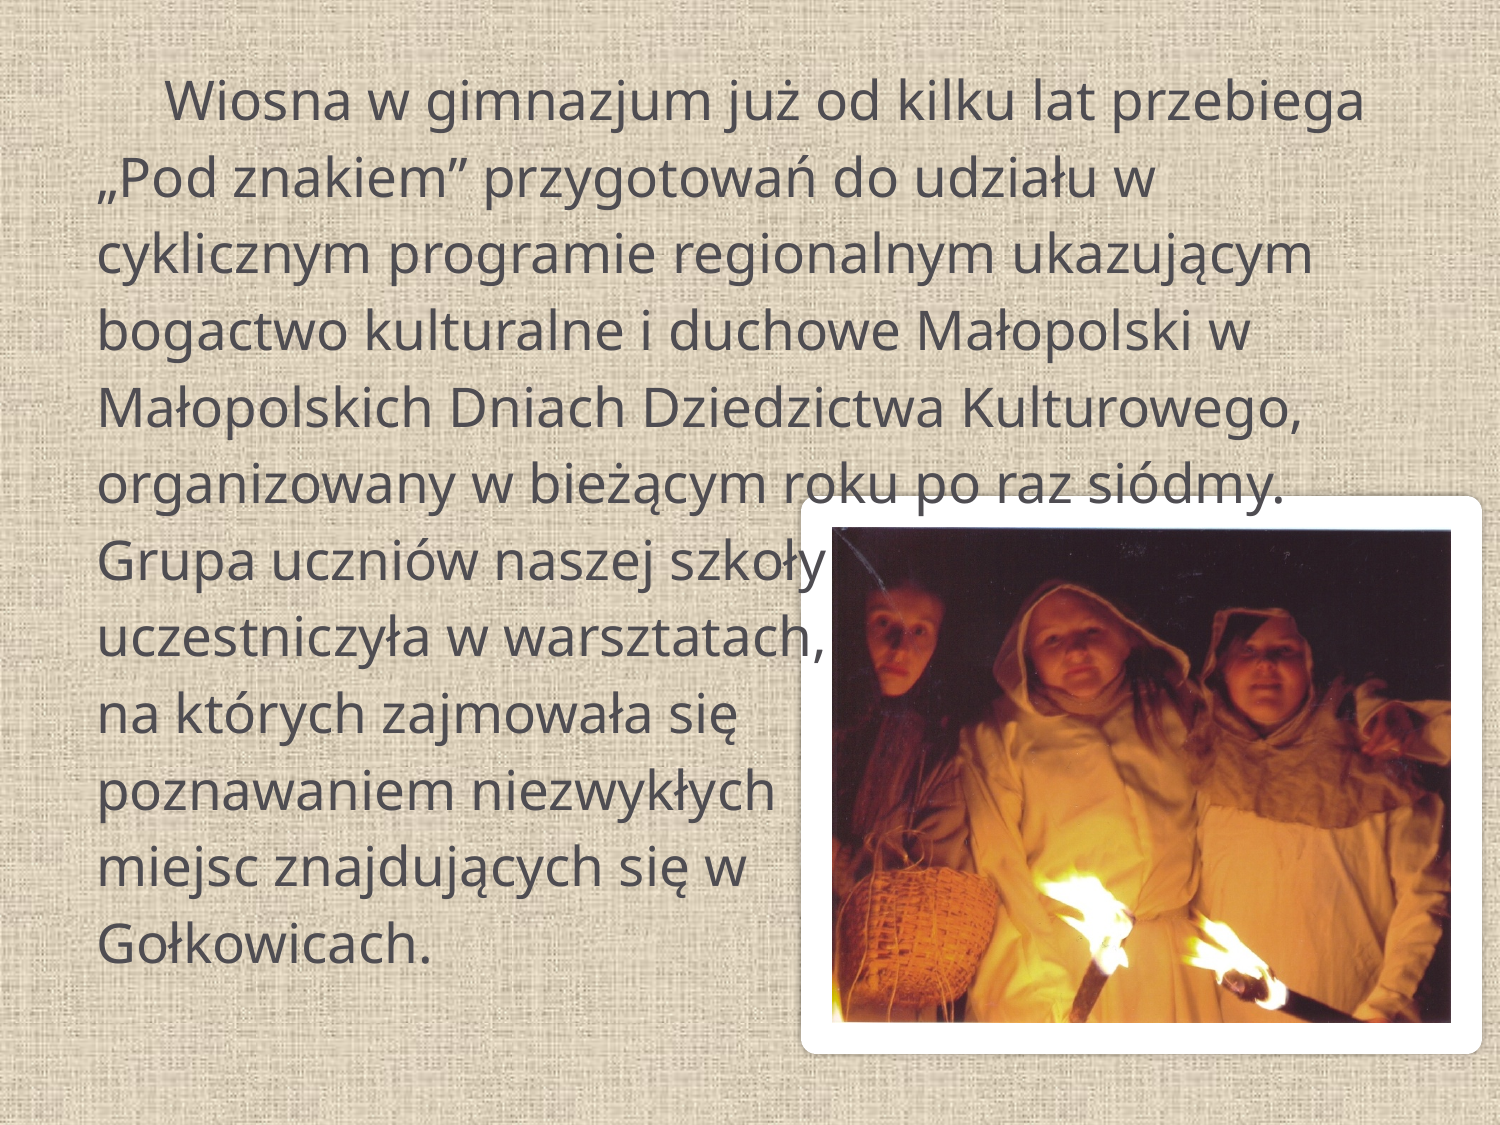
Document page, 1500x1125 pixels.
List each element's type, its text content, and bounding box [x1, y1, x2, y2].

list Wiosna w gimnazjum już od kilku lat przebiega „Pod znakiem” przygotowań do udziału w cyklicznym programie regionalnym ukazującym bogactwo kulturalne i duchowe Małopolski w Małopolskich Dniach Dziedzictwa Kulturowego, organizowany w bieżącym roku po raz siódmy. Grupa uczniów naszej szkoły uczestniczyła w warsztatach, na których zajmowała się poznawaniem niezwykłych miejsc znajdujących się w Gołkowicach. [58, 58, 1409, 994]
picture [0, 0, 1500, 1125]
